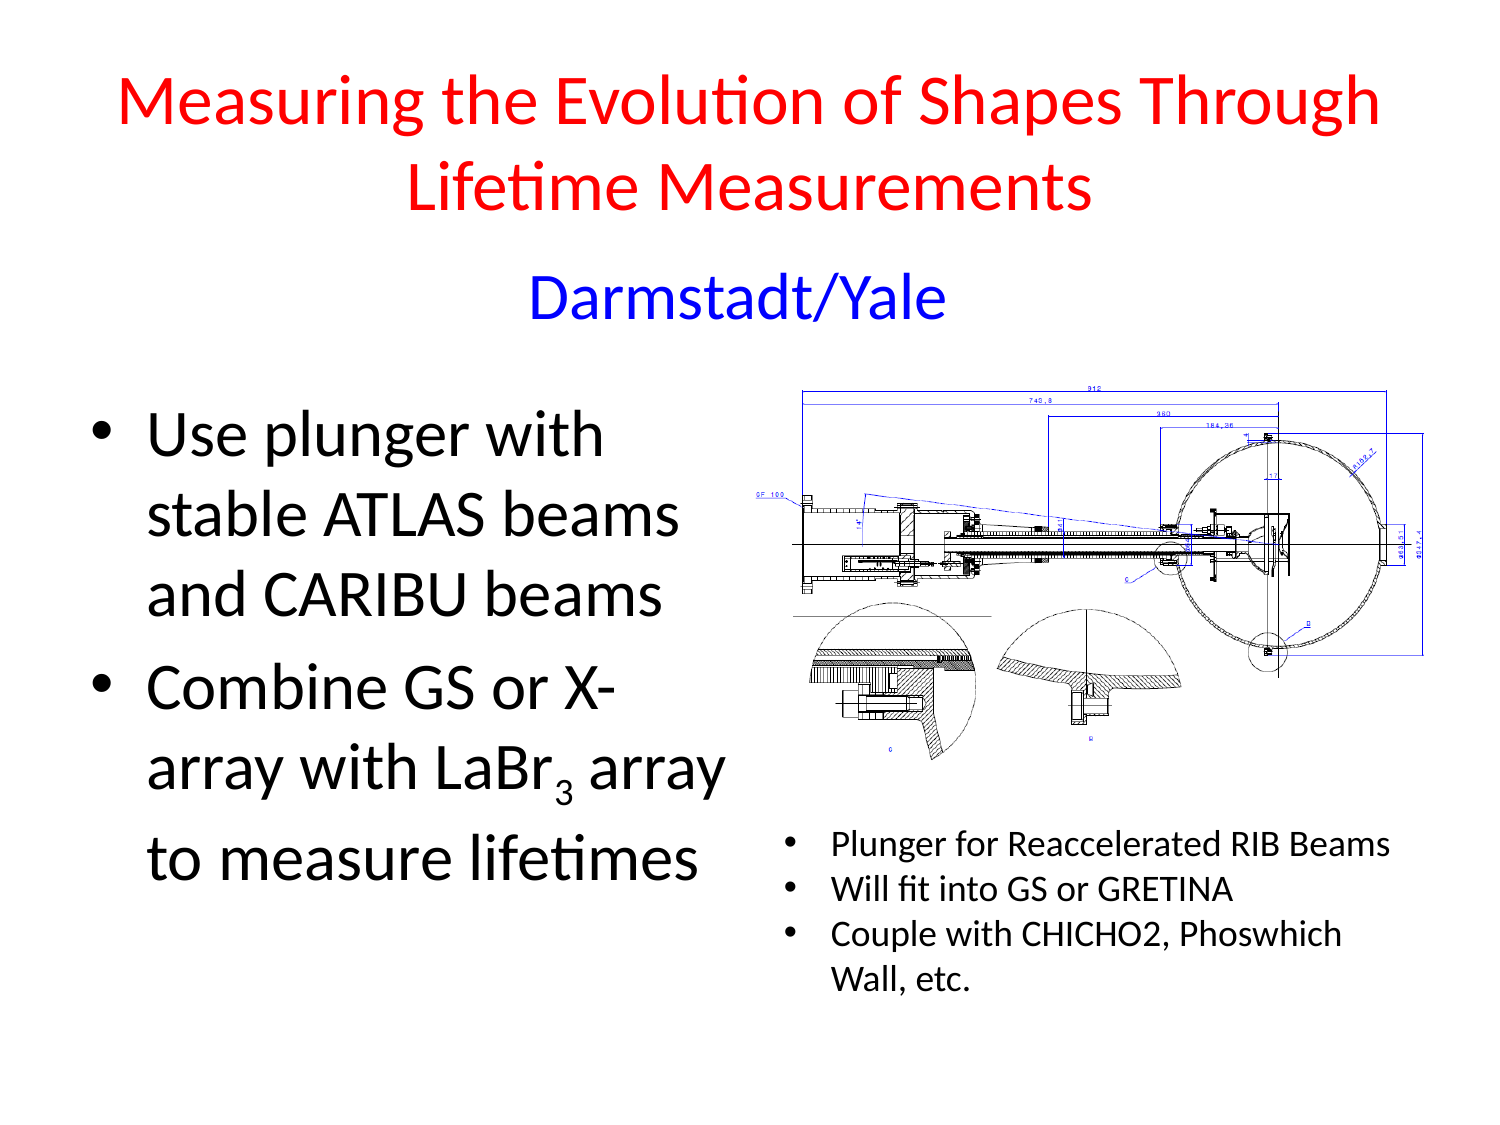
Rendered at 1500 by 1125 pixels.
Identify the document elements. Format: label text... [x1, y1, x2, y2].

list Use plunger with stable ATLAS beams and CARIBU beams Combine GS or X-array with LaBr3 array to measure lifetimes [75, 381, 751, 1039]
title Measuring the Evolution of Shapes Through Lifetime Measurements [75, 45, 1425, 233]
text_box Darmstadt/Yale [146, 245, 1330, 341]
text_box Plunger for Reaccelerated RIB Beams Will fit into GS or GRETINA Couple with CHICHO2, Phoswhich Wall, etc. [769, 811, 1431, 1007]
picture [750, 381, 1431, 765]
